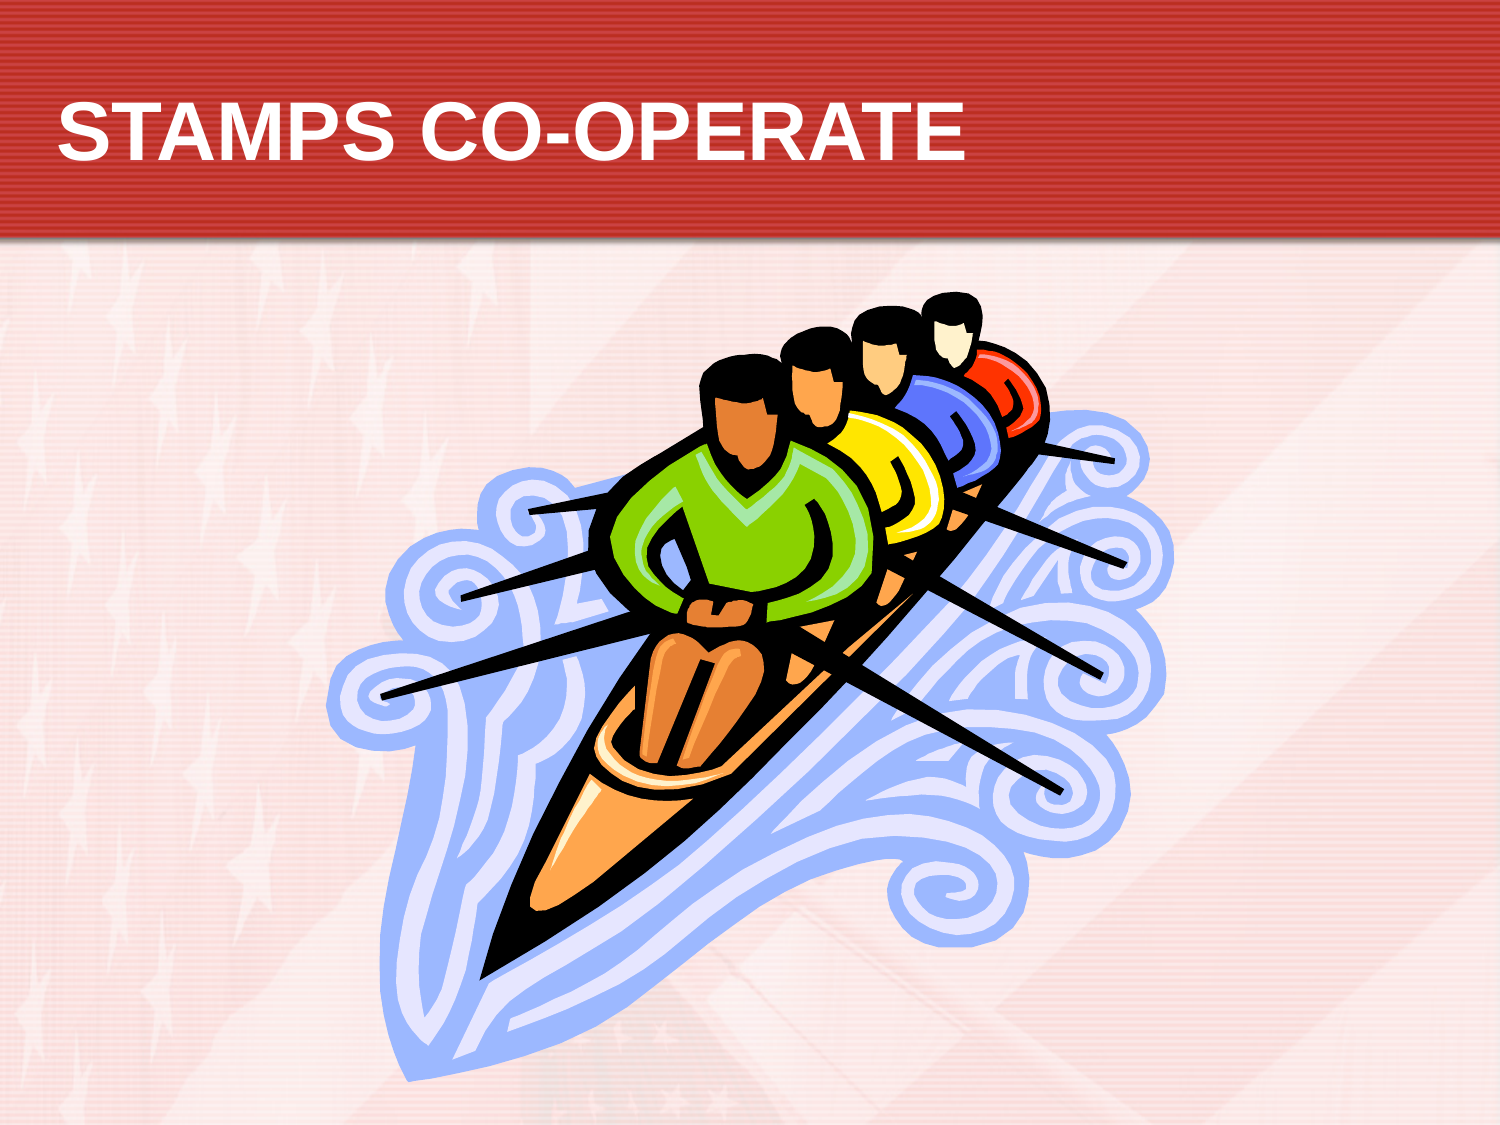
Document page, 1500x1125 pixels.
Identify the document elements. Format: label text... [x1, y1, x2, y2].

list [313, 279, 1187, 1095]
title STAMPS CO-OPERATE [41, 42, 1459, 186]
picture [0, 0, 1500, 1125]
